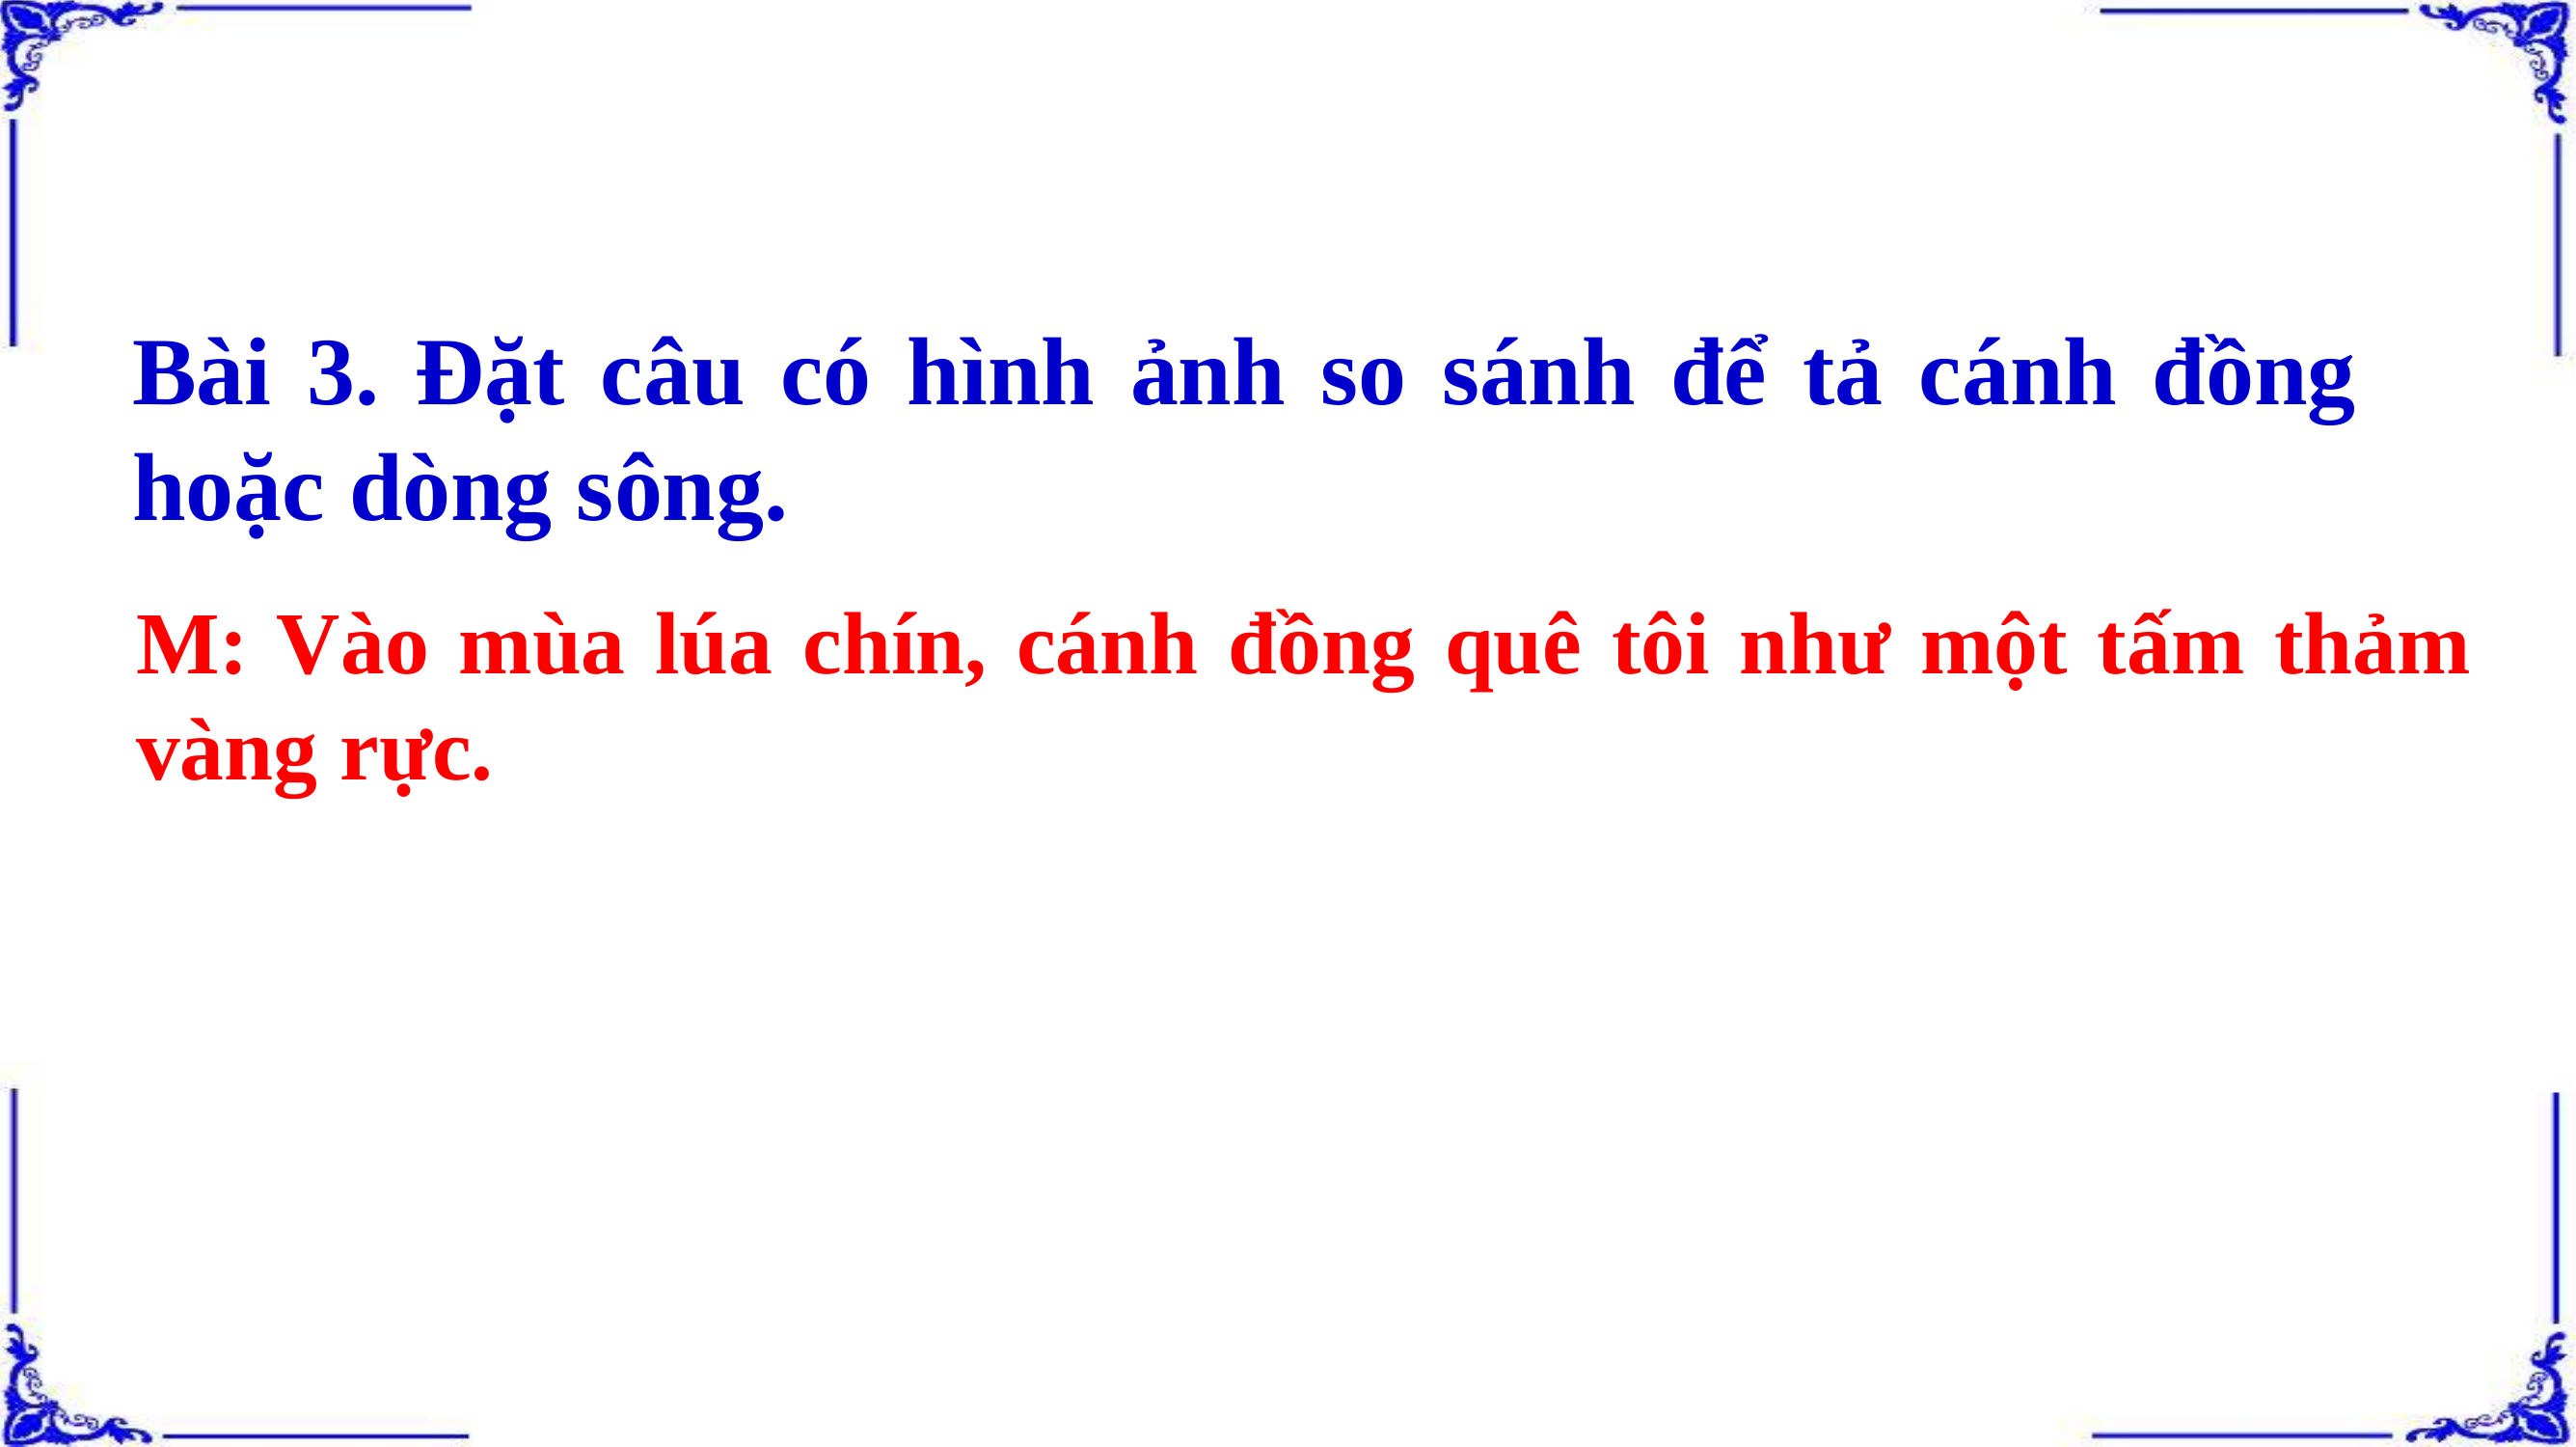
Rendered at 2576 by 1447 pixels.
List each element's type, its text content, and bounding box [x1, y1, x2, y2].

picture [0, 0, 2576, 1447]
text_box M: Vào mùa lúa chín, cánh đồng quê tôi như một tấm thảm vàng rực. [122, 578, 2490, 805]
text_box Bài 3. Đặt câu có hình ảnh so sánh để tả cánh đồng hoặc dòng sông. [118, 301, 2373, 548]
